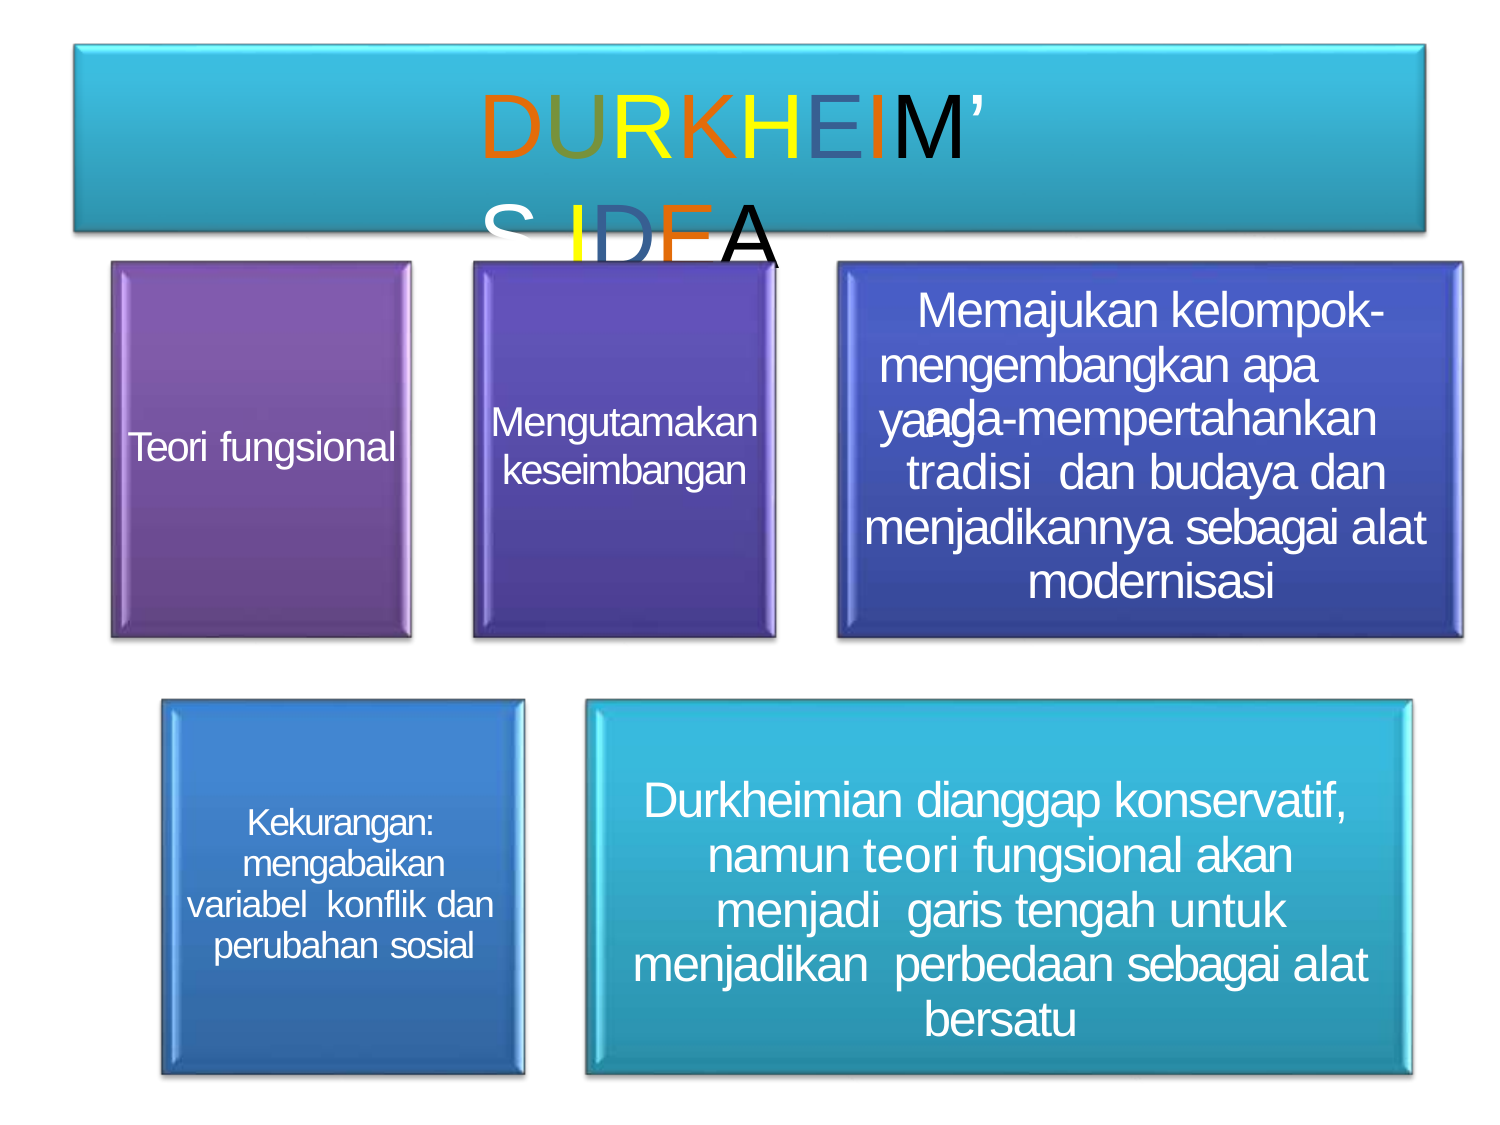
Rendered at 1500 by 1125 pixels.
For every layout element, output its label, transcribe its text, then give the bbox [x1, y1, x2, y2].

text_box [458, 258, 800, 649]
text_box [67, 41, 1433, 265]
text_box Kekurangan: mengabaikan variabel konflik dan perubahan sosial [174, 796, 513, 967]
text_box [94, 258, 429, 649]
text_box Mengutamakan keseimbangan [489, 394, 761, 494]
text_box Memajukan kelompok- mengembangkan apa yang [876, 274, 1425, 384]
text_box Durkheimian dianggap konservatif, namun teori fungsional akan menjadi garis tengah untuk menjadikan perbedaan sebagai alat bersatu [620, 767, 1381, 1047]
title DURKHEIM’S IDEA [476, 64, 1024, 287]
text_box ada-mempertahankan tradisi dan budaya dan menjadikannya sebagai alat modernisasi [854, 384, 1448, 610]
text_box [579, 696, 1427, 1086]
text_box [146, 696, 549, 1086]
text_box [818, 259, 1494, 657]
text_box Teori fungsional [125, 417, 398, 470]
